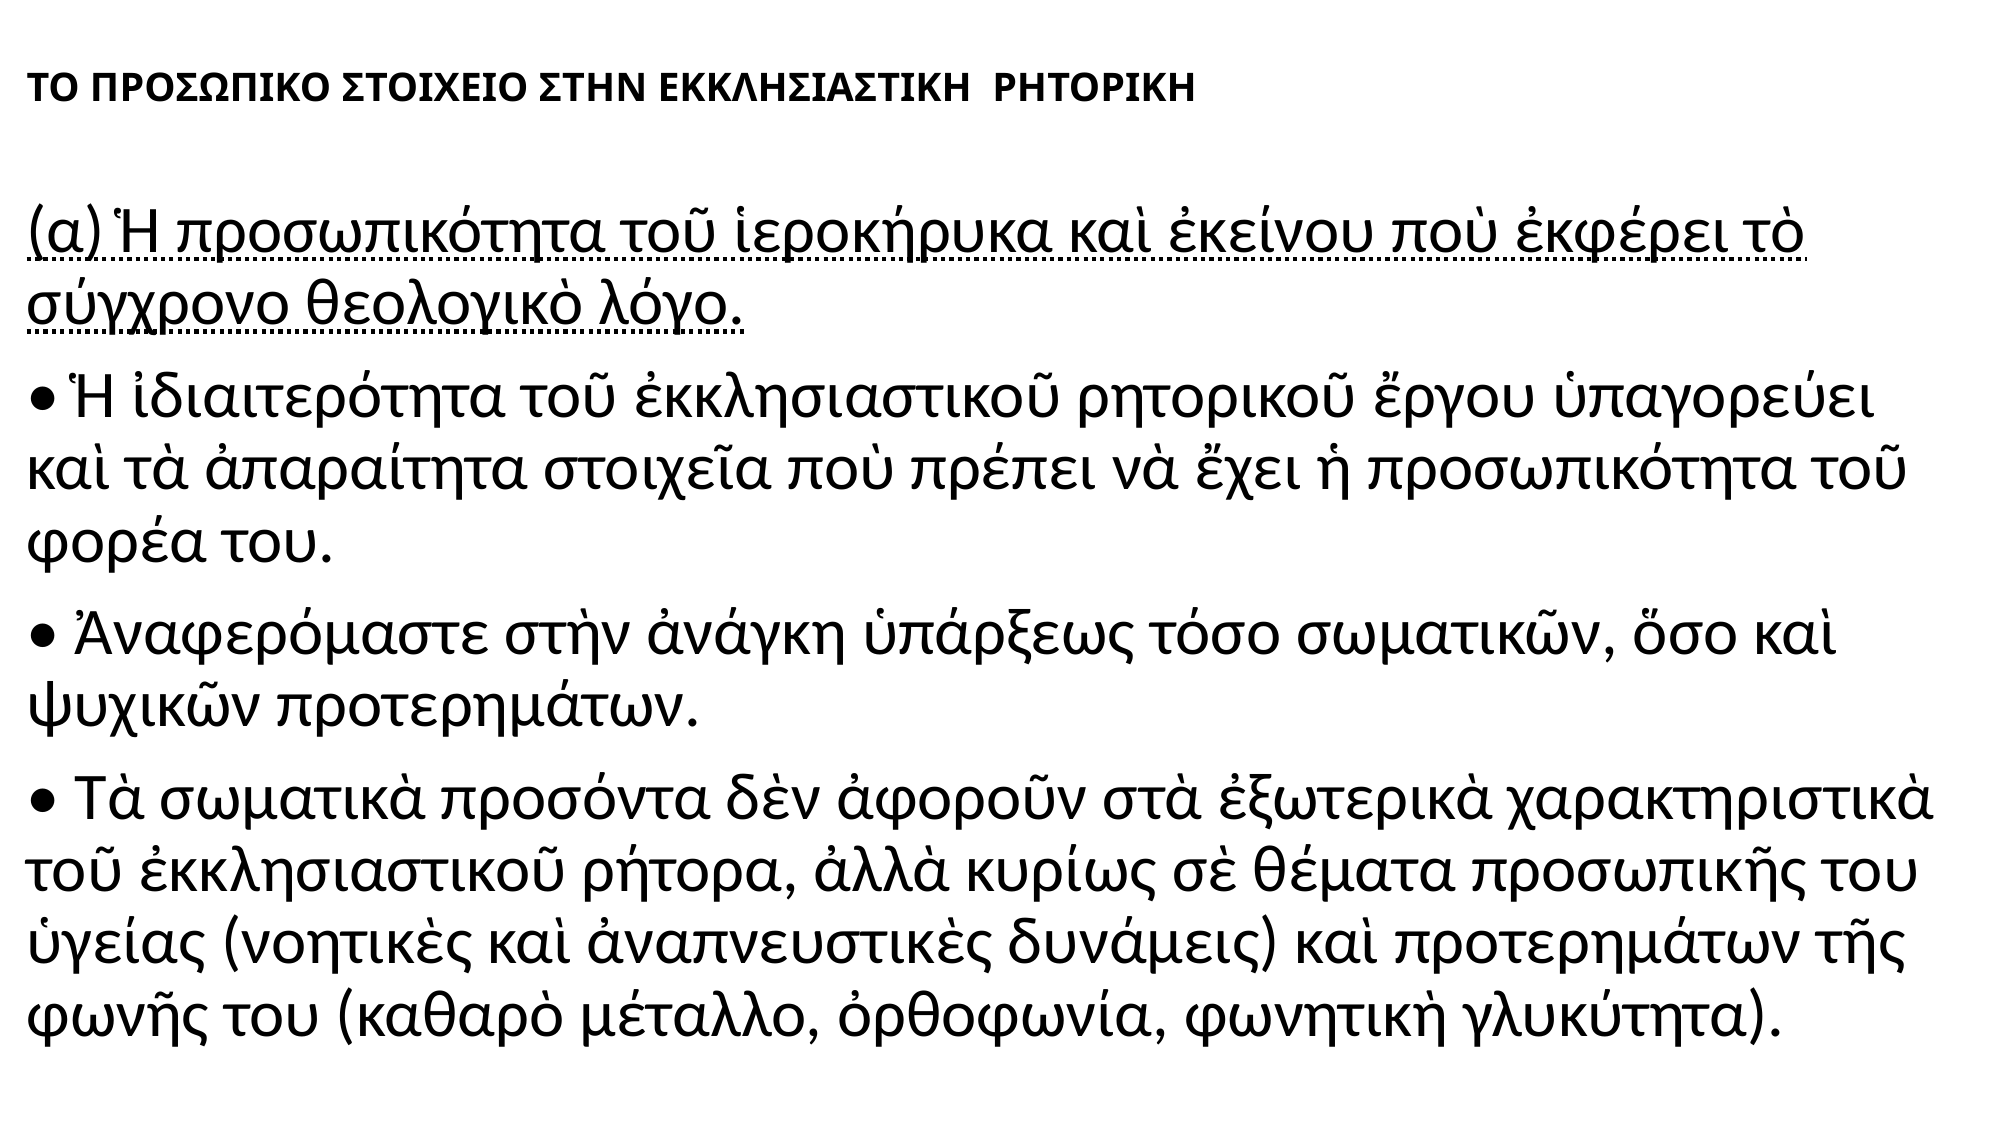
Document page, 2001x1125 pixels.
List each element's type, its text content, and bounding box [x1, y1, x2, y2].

list (α) Ἡ προσωπικότητα τοῦ ἱεροκήρυκα καὶ ἐκείνου ποὺ ἐκφέρει τὸ σύγχρονο θεολογικὸ λόγο. • Ἡ ἰδιαιτερότητα τοῦ ἐκκλησιαστικοῦ ρητορικοῦ ἔργου ὑπαγορεύει καὶ τὰ ἀπαραίτητα στοιχεῖα ποὺ πρέπει νὰ ἔχει ἡ προσωπικότητα τοῦ φορέα του. • Ἀναφερόμαστε στὴν ἀνάγκη ὑπάρξεως τόσο σωματικῶν, ὅσο καὶ ψυχικῶν προτερημάτων. • Τὰ σωματικὰ προσόντα δὲν ἀφοροῦν στὰ ἐξωτερικὰ χαρακτηριστικὰ τοῦ ἐκκλησιαστικοῦ ρήτορα, ἀλλὰ κυρίως σὲ θέματα προσωπικῆς του ὑγείας (νοητικὲς καὶ ἀναπνευστικὲς δυνάμεις) καὶ προτερημάτων τῆς φωνῆς του (καθαρὸ μέταλλο, ὀρθοφωνία, φωνητικὴ γλυκύτητα). [11, 187, 1968, 1099]
title ΤΟ ΠΡΟΣΩΠΙΚΟ ΣΤΟΙΧΕΙΟ ΣΤΗΝ ΕΚΚΛΗΣΙΑΣΤΙΚΗ ΡΗΤΟΡΙΚΗ [11, 16, 1863, 166]
